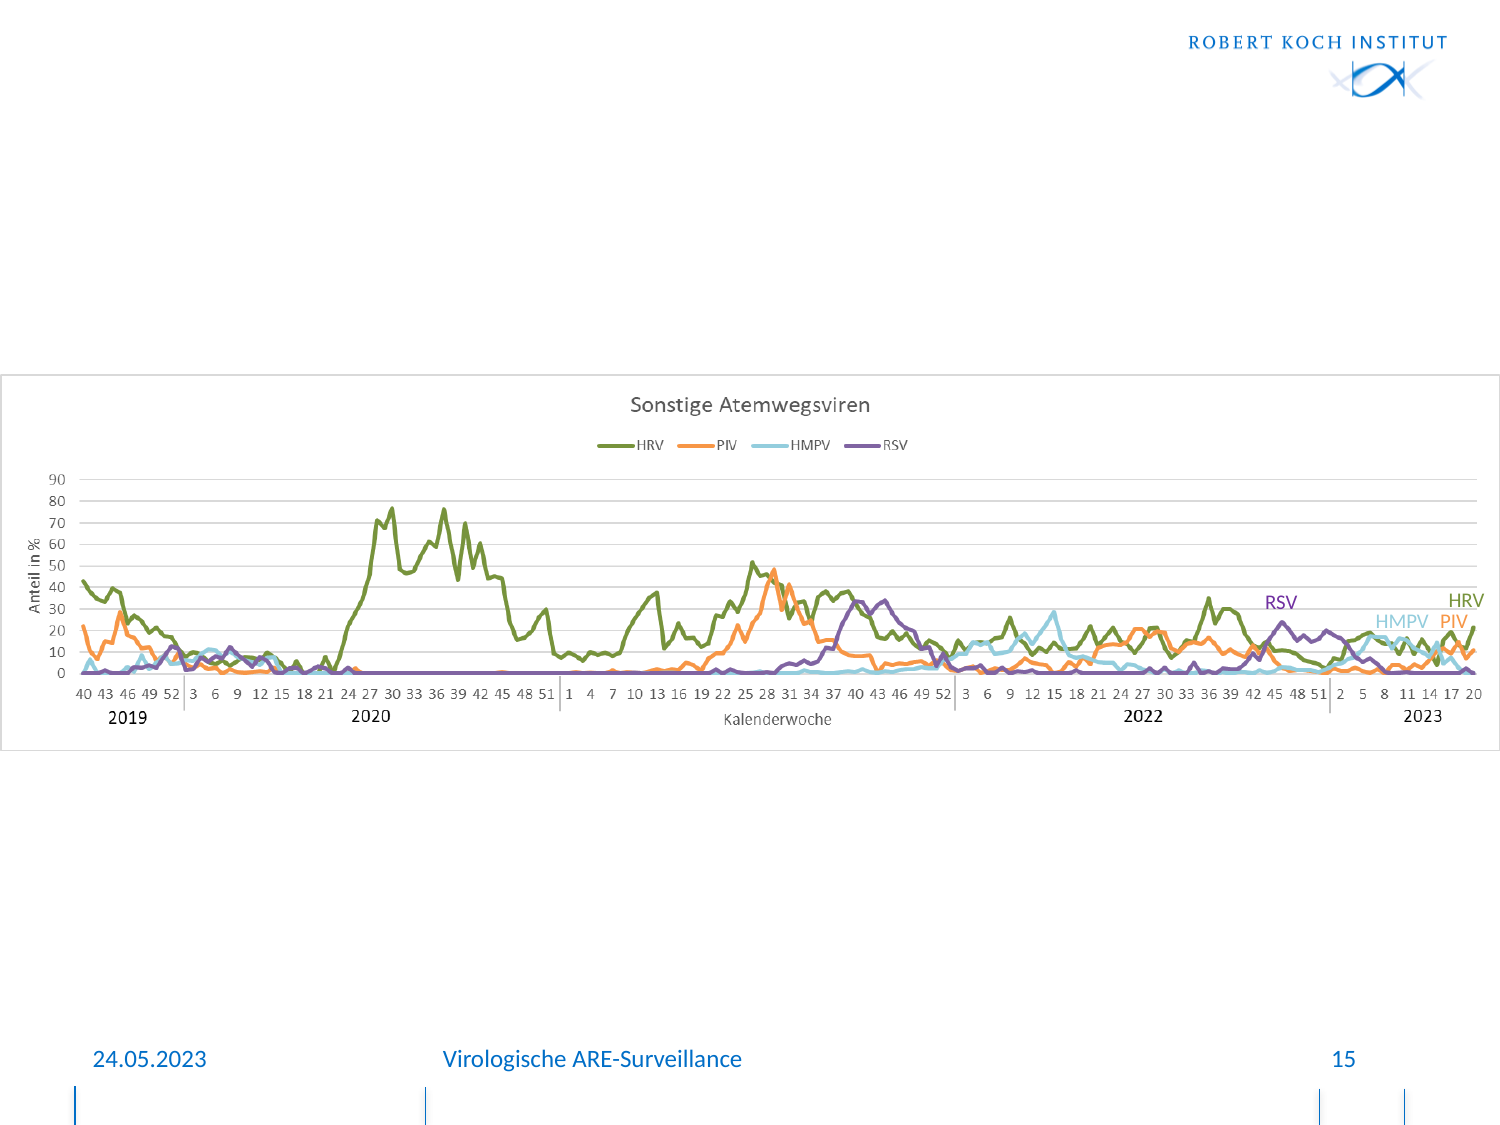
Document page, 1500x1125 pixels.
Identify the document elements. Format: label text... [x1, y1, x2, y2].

picture [0, 374, 1500, 751]
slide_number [92, 1042, 398, 1103]
footer Virologische ARE-Surveillance [442, 1042, 1302, 1103]
picture [1182, 29, 1454, 109]
slide_number 15 [1302, 1042, 1385, 1103]
